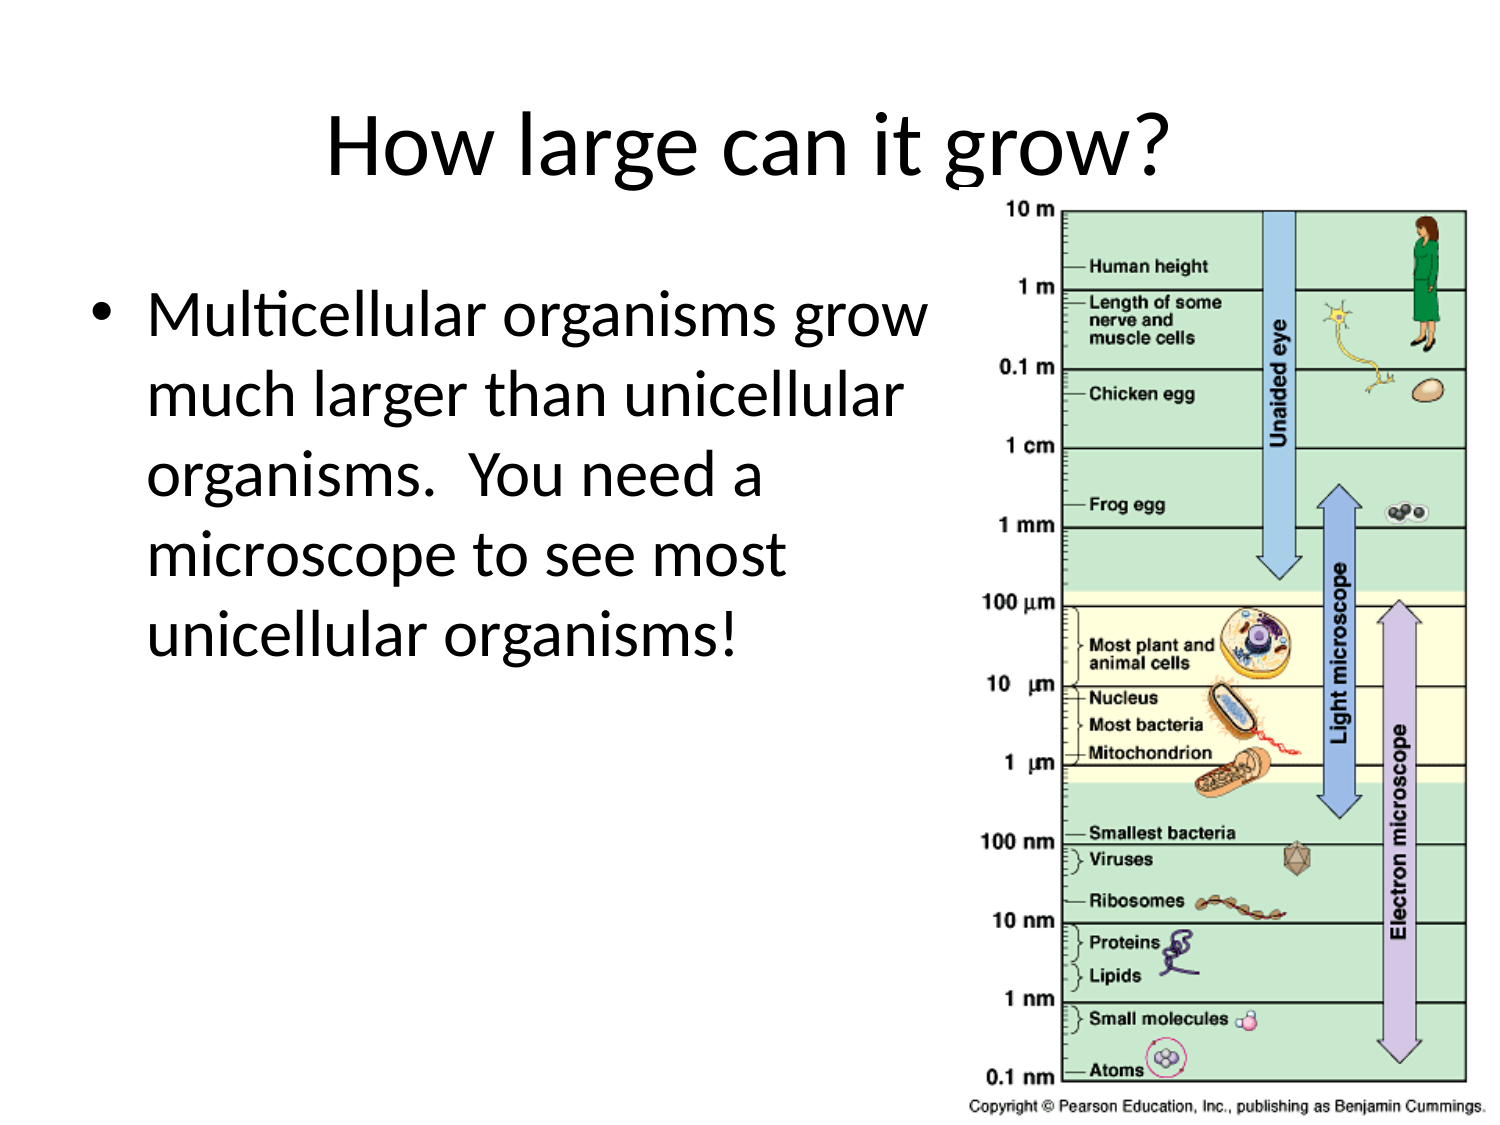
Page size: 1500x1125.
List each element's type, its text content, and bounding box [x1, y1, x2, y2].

list Multicellular organisms grow much larger than unicellular organisms. You need a microscope to see most unicellular organisms! [75, 262, 954, 1005]
title How large can it grow? [75, 45, 1425, 233]
picture [959, 187, 1500, 1125]
